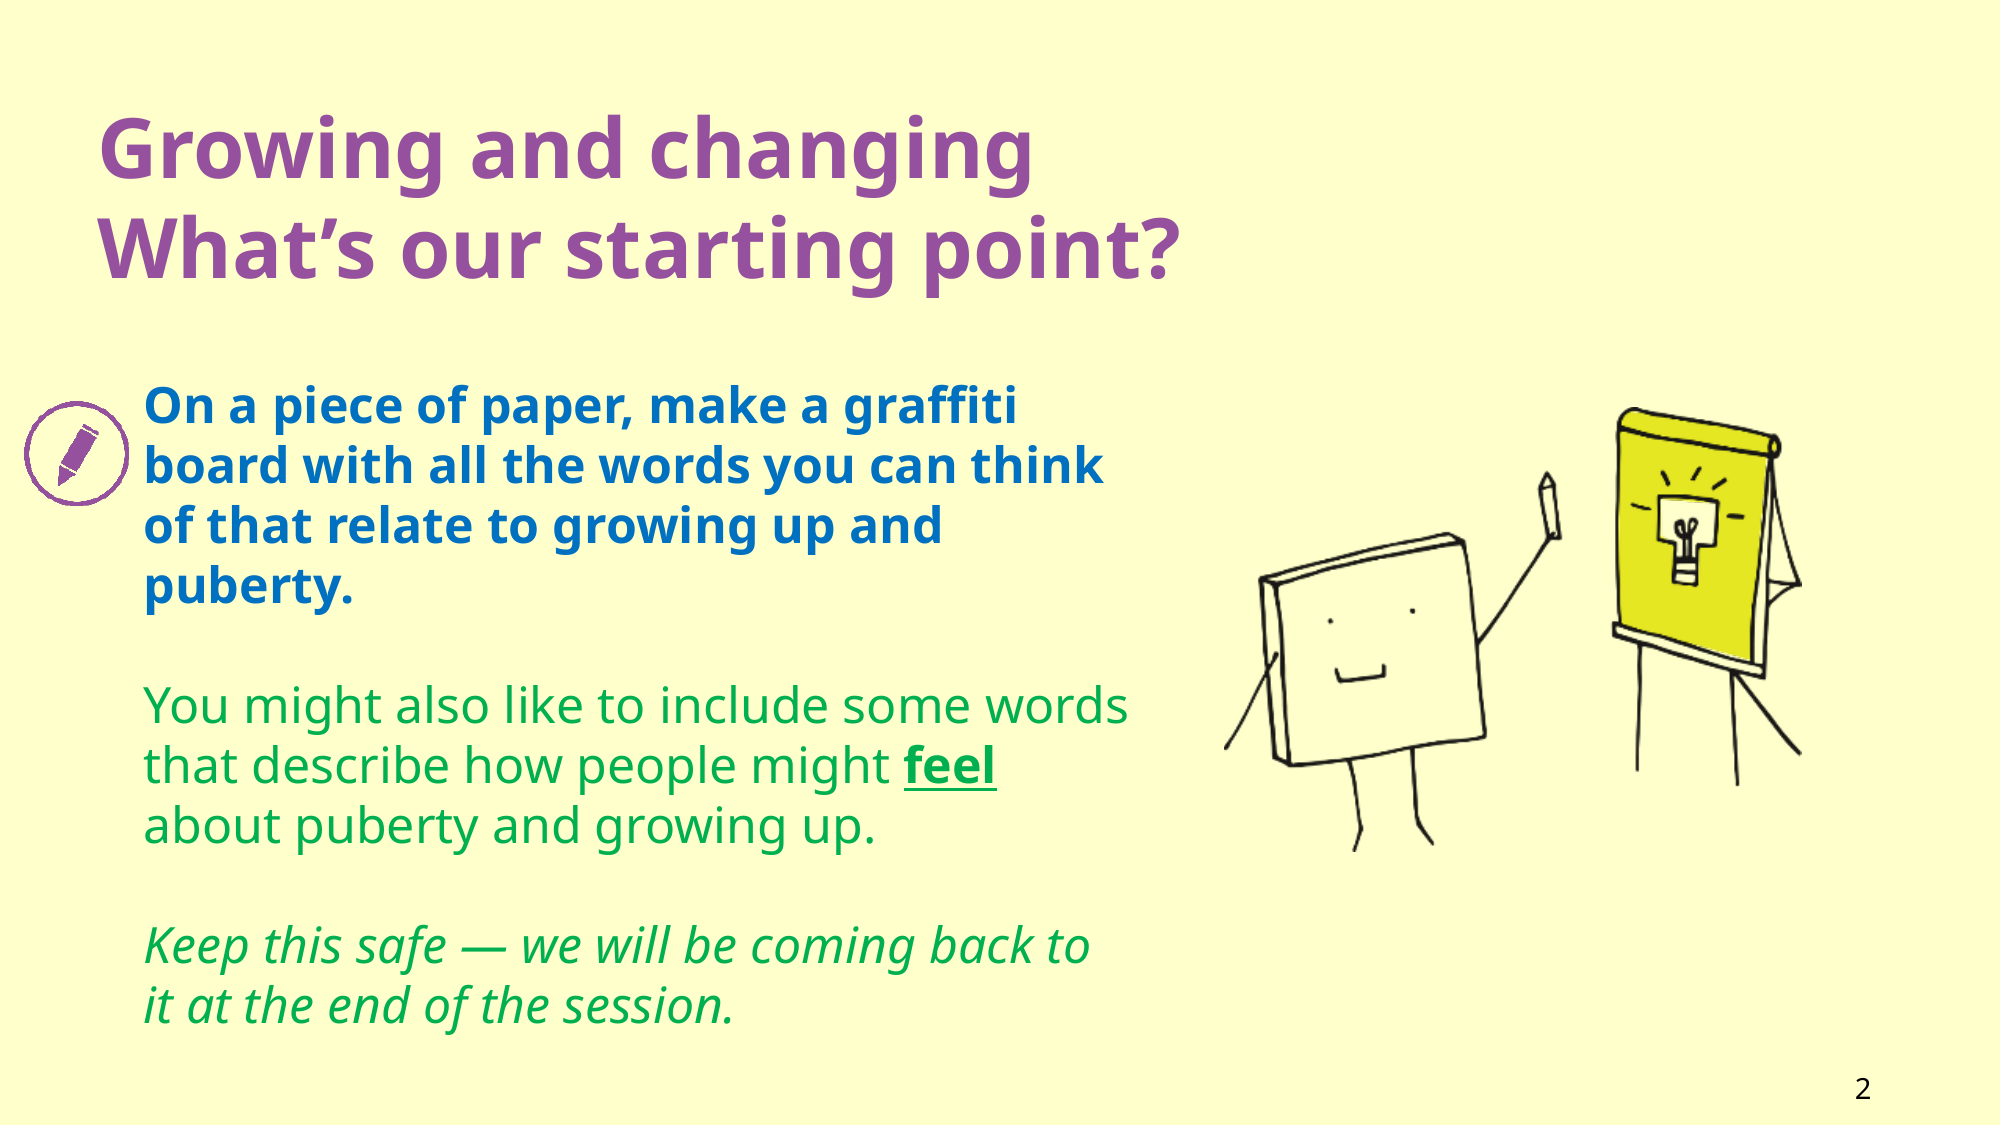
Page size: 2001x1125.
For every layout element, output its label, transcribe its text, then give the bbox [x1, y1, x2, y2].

picture [1224, 407, 1802, 853]
text_box Growing and changing What’s our starting point? [82, 88, 1841, 303]
text_box On a piece of paper, make a graffiti board with all the words you can think of that relate to growing up and puberty. You might also like to include some words that describe how people might feel about puberty and growing up. Keep this safe — we will be coming back to it at the end of the session. [128, 366, 1146, 1102]
slide_number 2 [1840, 1062, 1946, 1123]
picture [24, 401, 129, 506]
